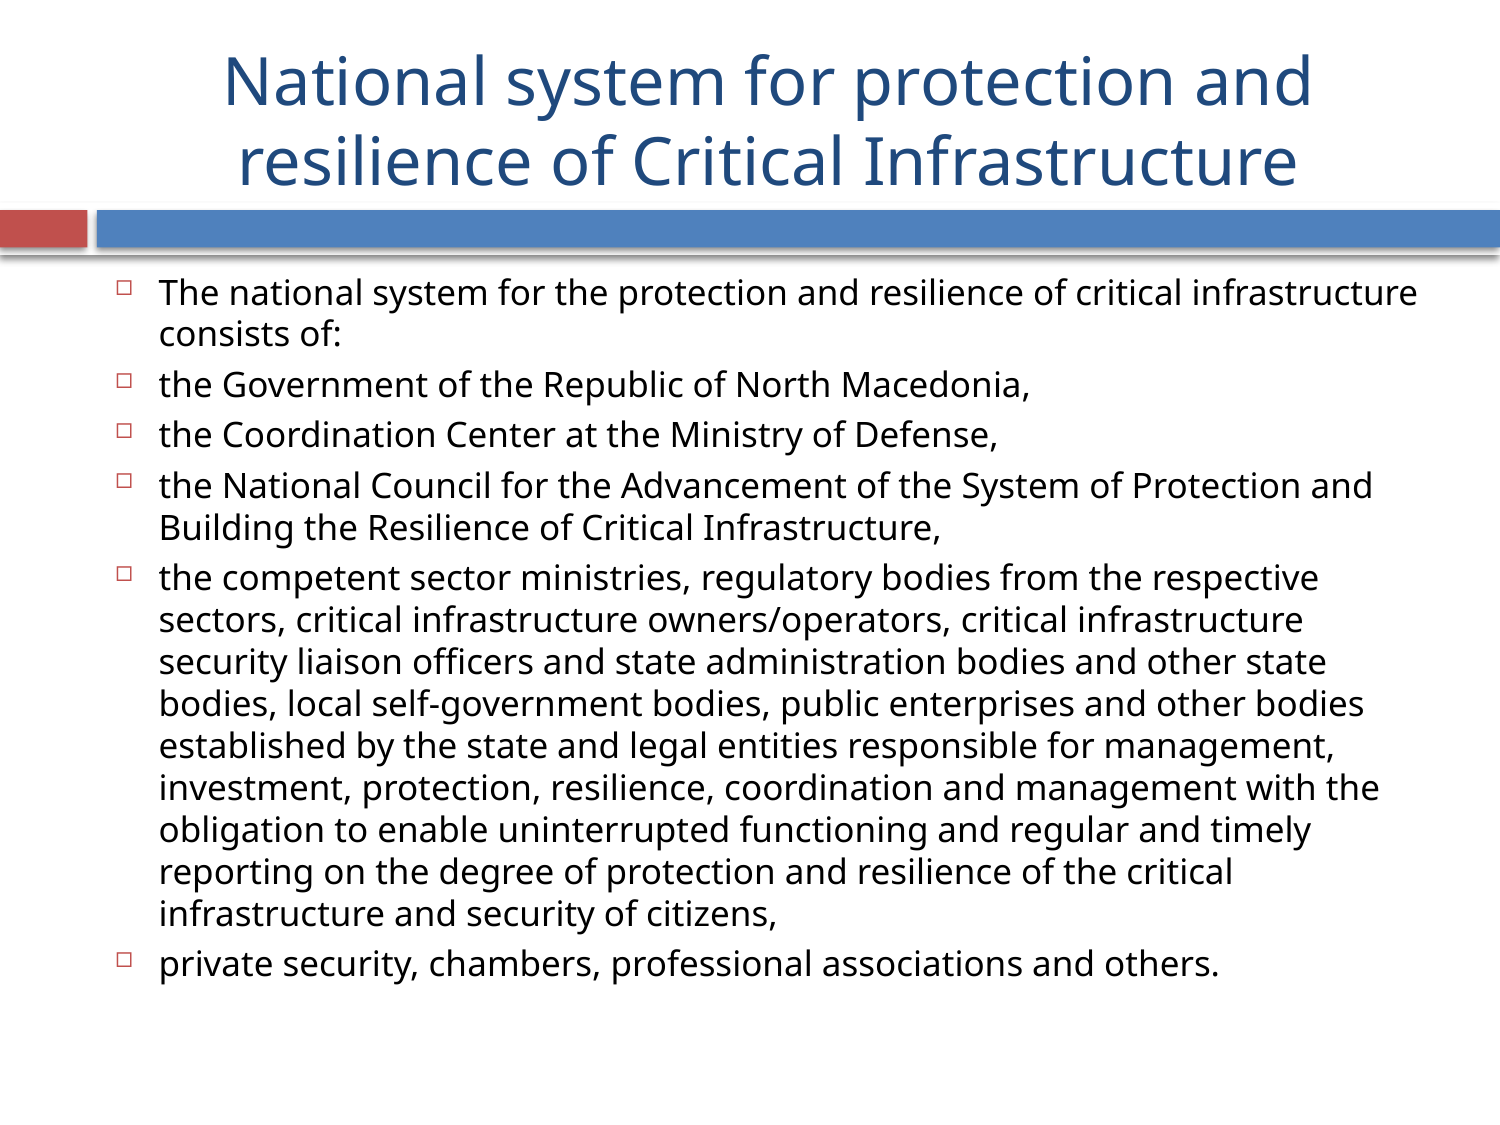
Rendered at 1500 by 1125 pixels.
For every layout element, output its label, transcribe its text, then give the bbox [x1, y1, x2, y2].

list The national system for the protection and resilience of critical infrastructure consists of: the Government of the Republic of North Macedonia, the Coordination Center at the Ministry of Defense, the National Council for the Advancement of the System of Protection and Building the Resilience of Critical Infrastructure, the competent sector ministries, regulatory bodies from the respective sectors, critical infrastructure owners/operators, critical infrastructure security liaison officers and state administration bodies and other state bodies, local self-government bodies, public enterprises and other bodies established by the state and legal entities responsible for management, investment, protection, resilience, coordination and management with the obligation to enable uninterrupted functioning and regular and timely reporting on the degree of protection and resilience of the critical infrastructure and security of citizens, private security, chambers, professional associations and others. [100, 262, 1438, 1000]
title National system for protection and resilience of Critical Infrastructure [100, 37, 1438, 200]
